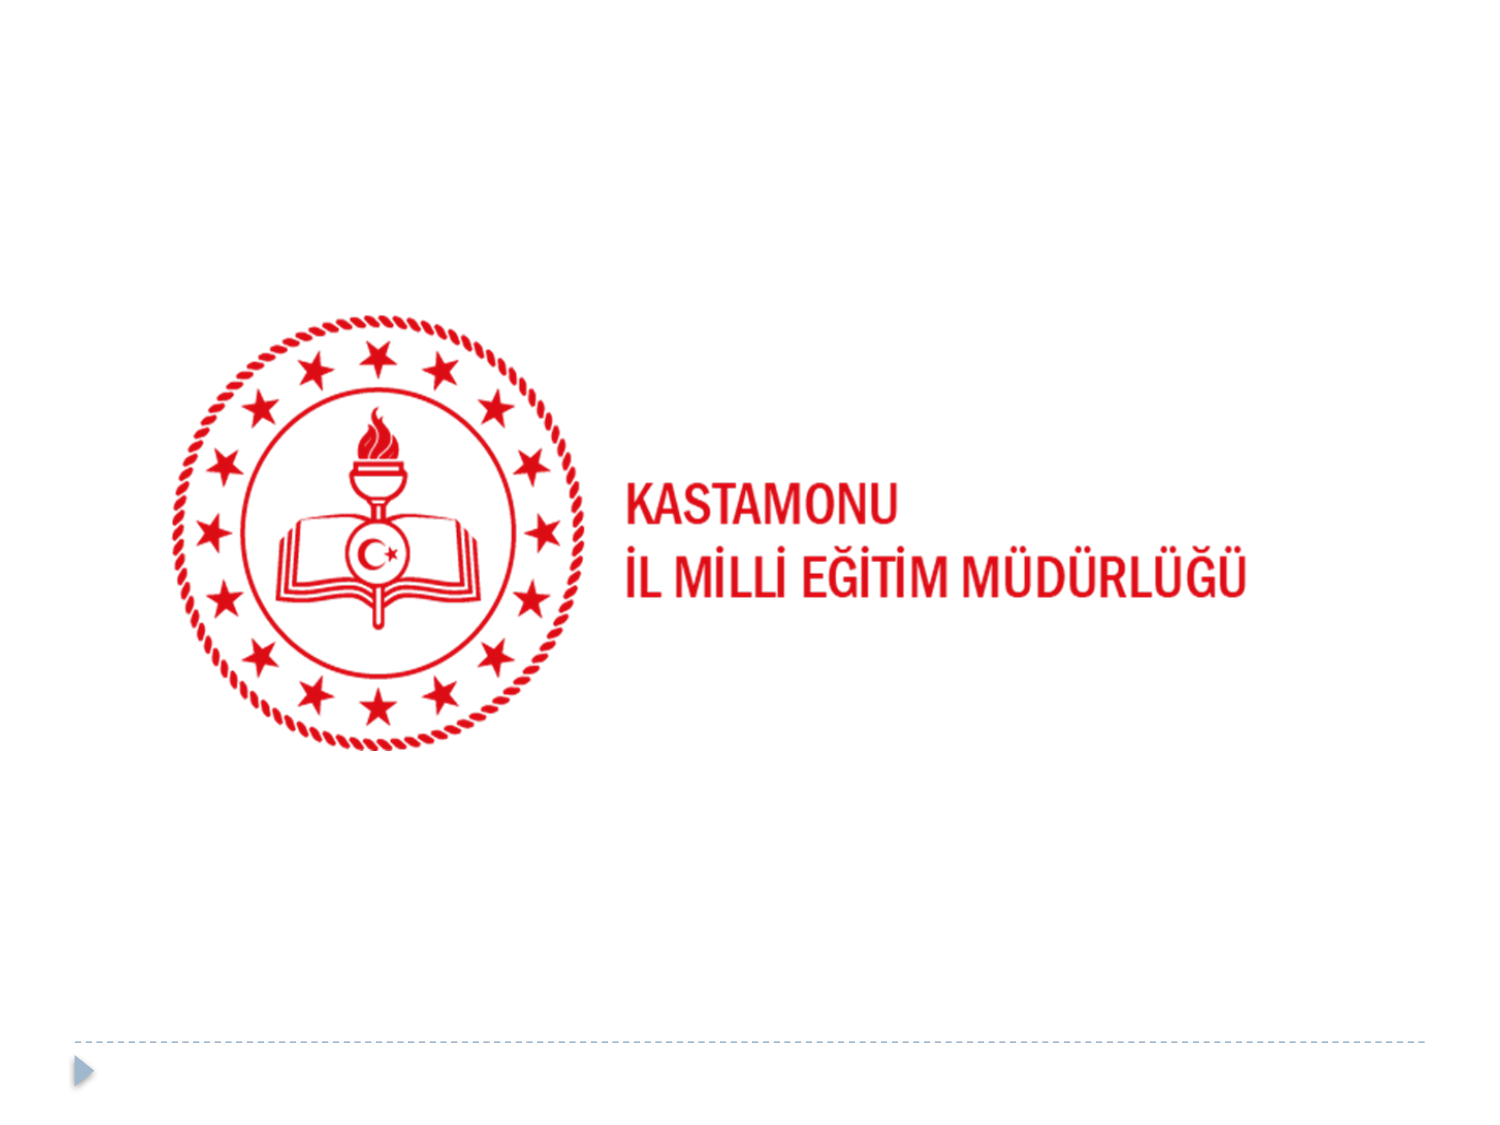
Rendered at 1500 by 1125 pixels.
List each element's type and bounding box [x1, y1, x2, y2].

picture [170, 314, 1249, 751]
